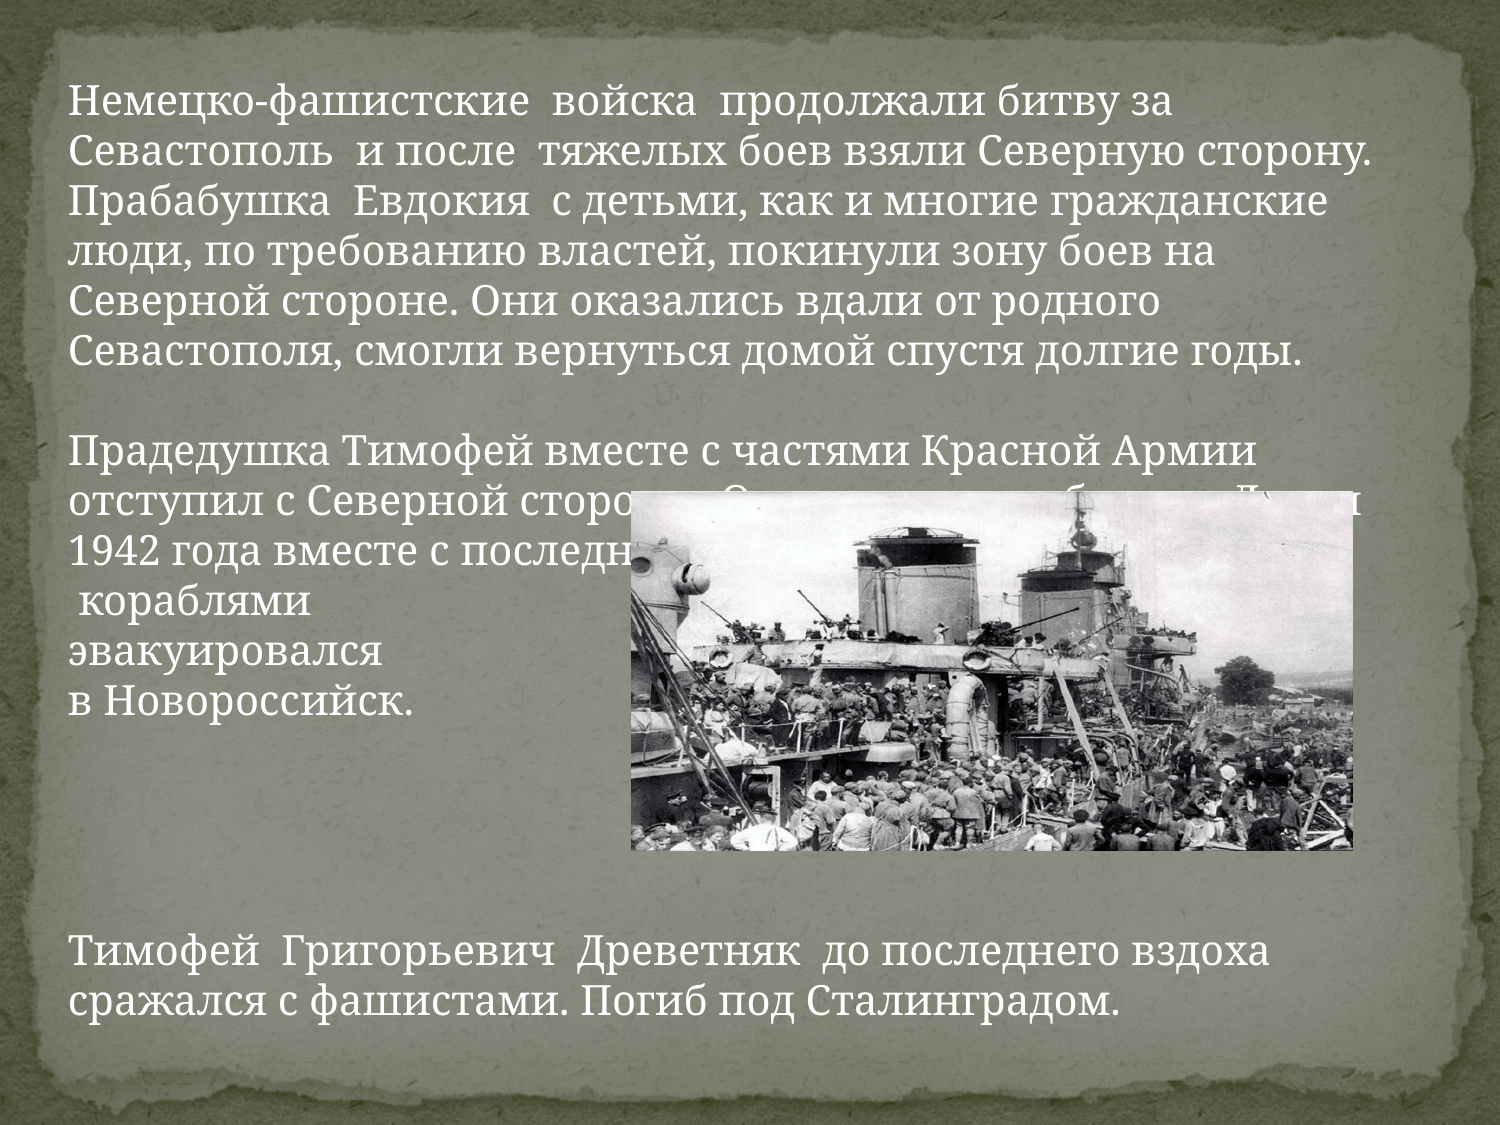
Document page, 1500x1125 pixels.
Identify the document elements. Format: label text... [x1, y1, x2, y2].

picture [631, 491, 1353, 851]
text_box Немецко-фашистские войска продолжали битву за Севастополь и после тяжелых боев взяли Северную сторону. Прабабушка Евдокия с детьми, как и многие гражданские люди, по требованию властей, покинули зону боев на Северной стороне. Они оказались вдали от родного Севастополя, смогли вернуться домой спустя долгие годы. Прадедушка Тимофей вместе с частями Красной Армии отступил с Северной стороны. Он воевал всю оборону. Летом 1942 года вместе с последним транспортными кораблями эвакуировался в Новороссийск. Тимофей Григорьевич Древетняк до последнего вздоха сражался с фашистами. Погиб под Сталинградом. [53, 66, 1388, 1032]
